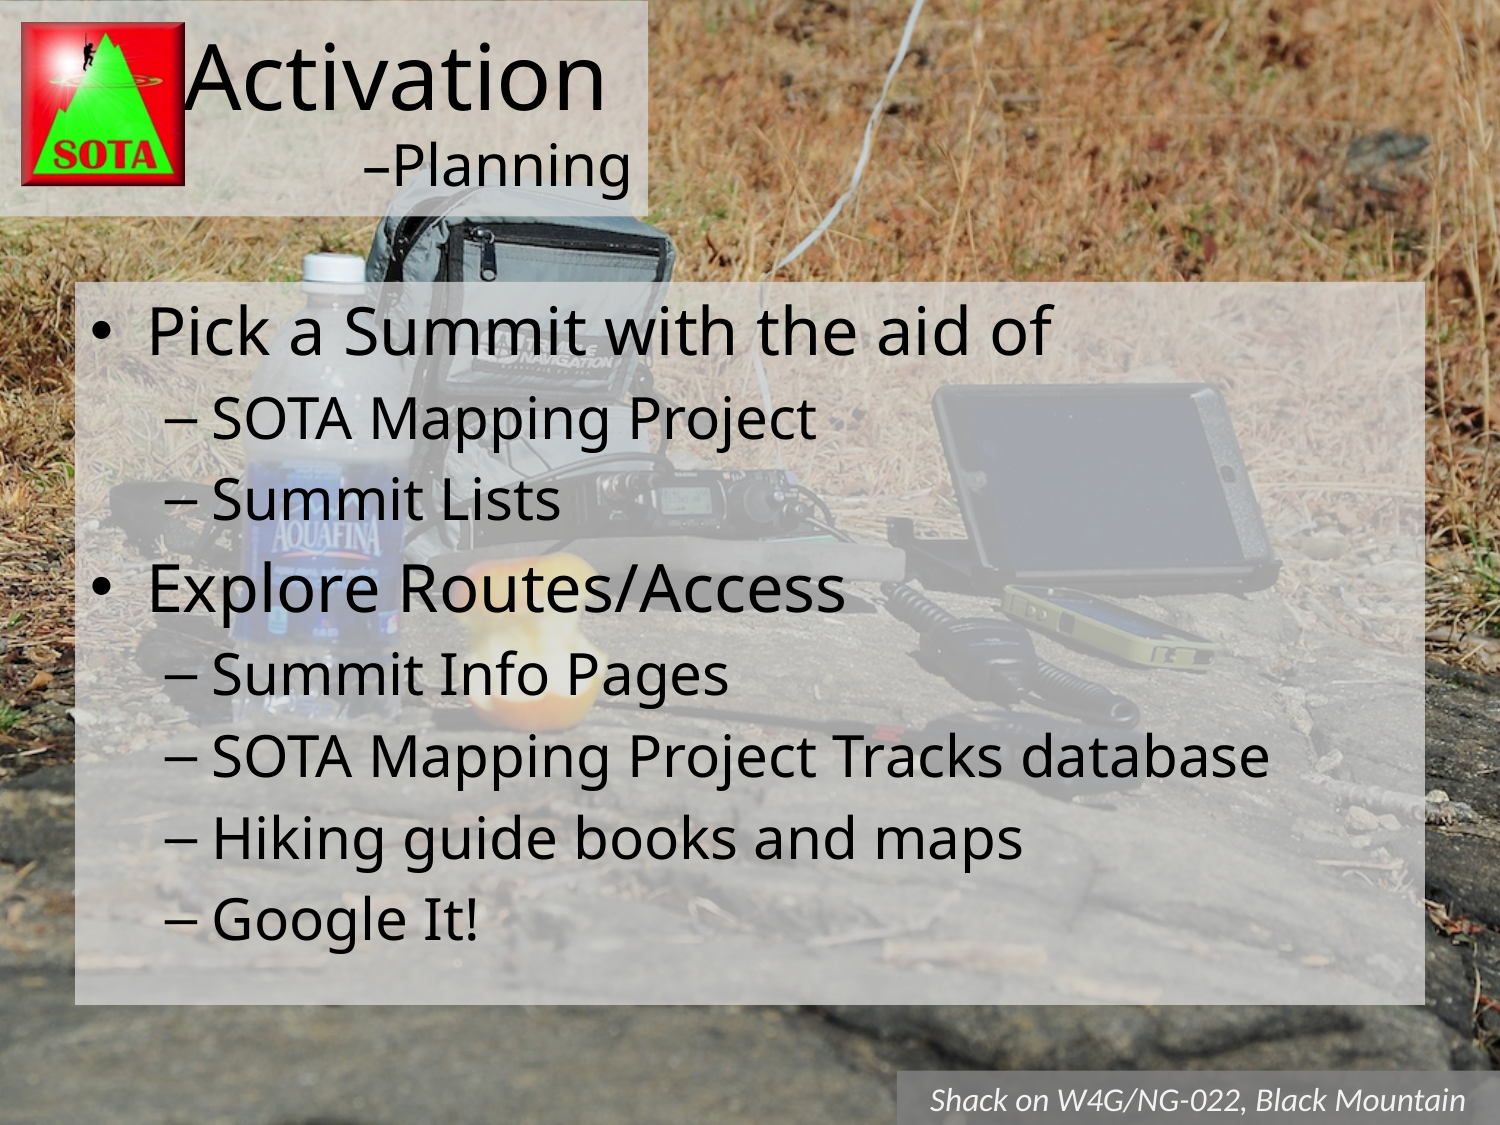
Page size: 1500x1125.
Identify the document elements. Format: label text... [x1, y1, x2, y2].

picture [21, 22, 185, 186]
title Activation –Planning [0, 0, 649, 217]
list Shack on W4G/NG-022, Black Mountain [896, 1070, 1500, 1125]
picture [0, 0, 1500, 1125]
list Pick a Summit with the aid of SOTA Mapping Project Summit Lists Explore Routes/Access Summit Info Pages SOTA Mapping Project Tracks database Hiking guide books and maps Google It! [75, 281, 1425, 1005]
